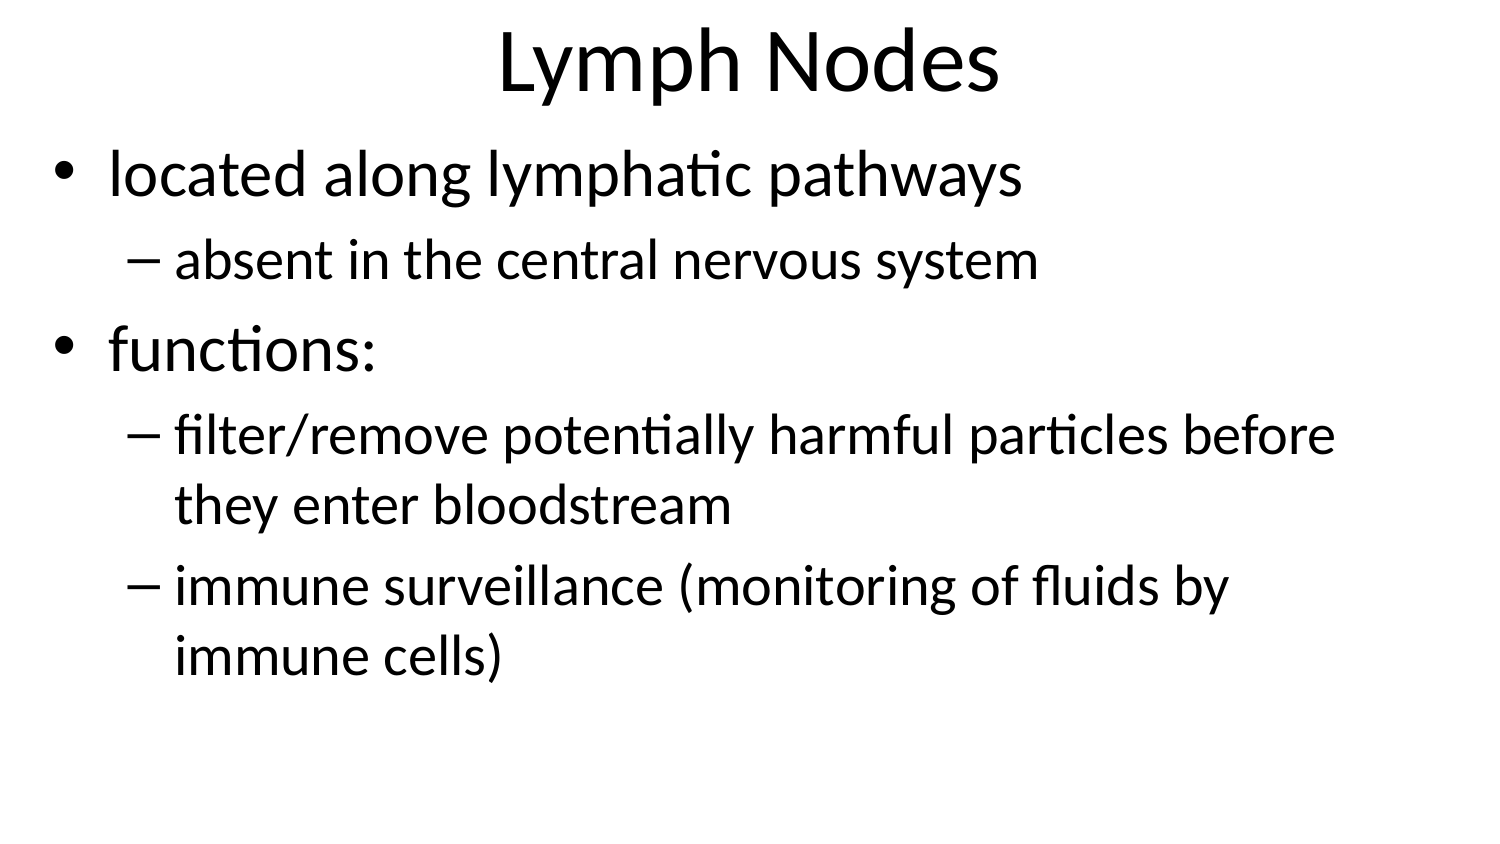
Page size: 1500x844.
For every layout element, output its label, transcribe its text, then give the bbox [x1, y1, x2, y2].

title Lymph Nodes [75, 0, 1425, 125]
list located along lymphatic pathways absent in the central nervous system functions: filter/remove potentially harmful particles before they enter bloodstream immune surveillance (monitoring of fluids by immune cells) [37, 121, 1400, 754]
